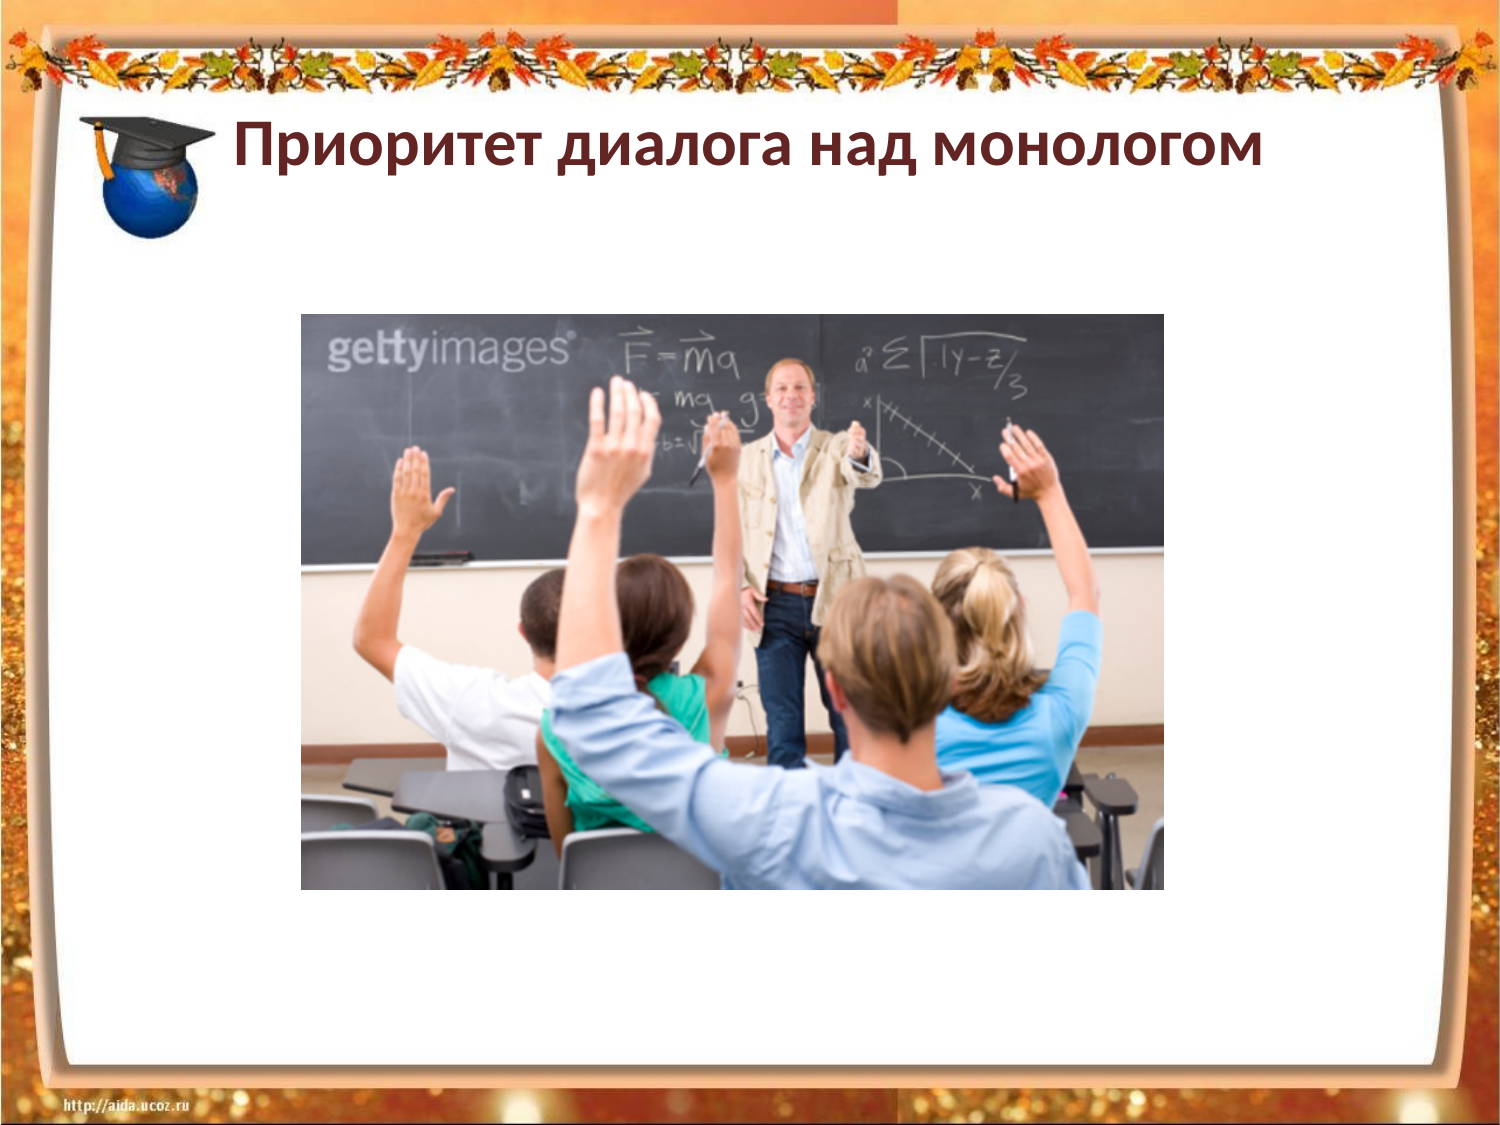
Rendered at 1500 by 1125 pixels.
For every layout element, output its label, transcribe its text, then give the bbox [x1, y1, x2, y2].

picture [0, 0, 1500, 1125]
title Приоритет диалога над монологом [75, 45, 1425, 233]
